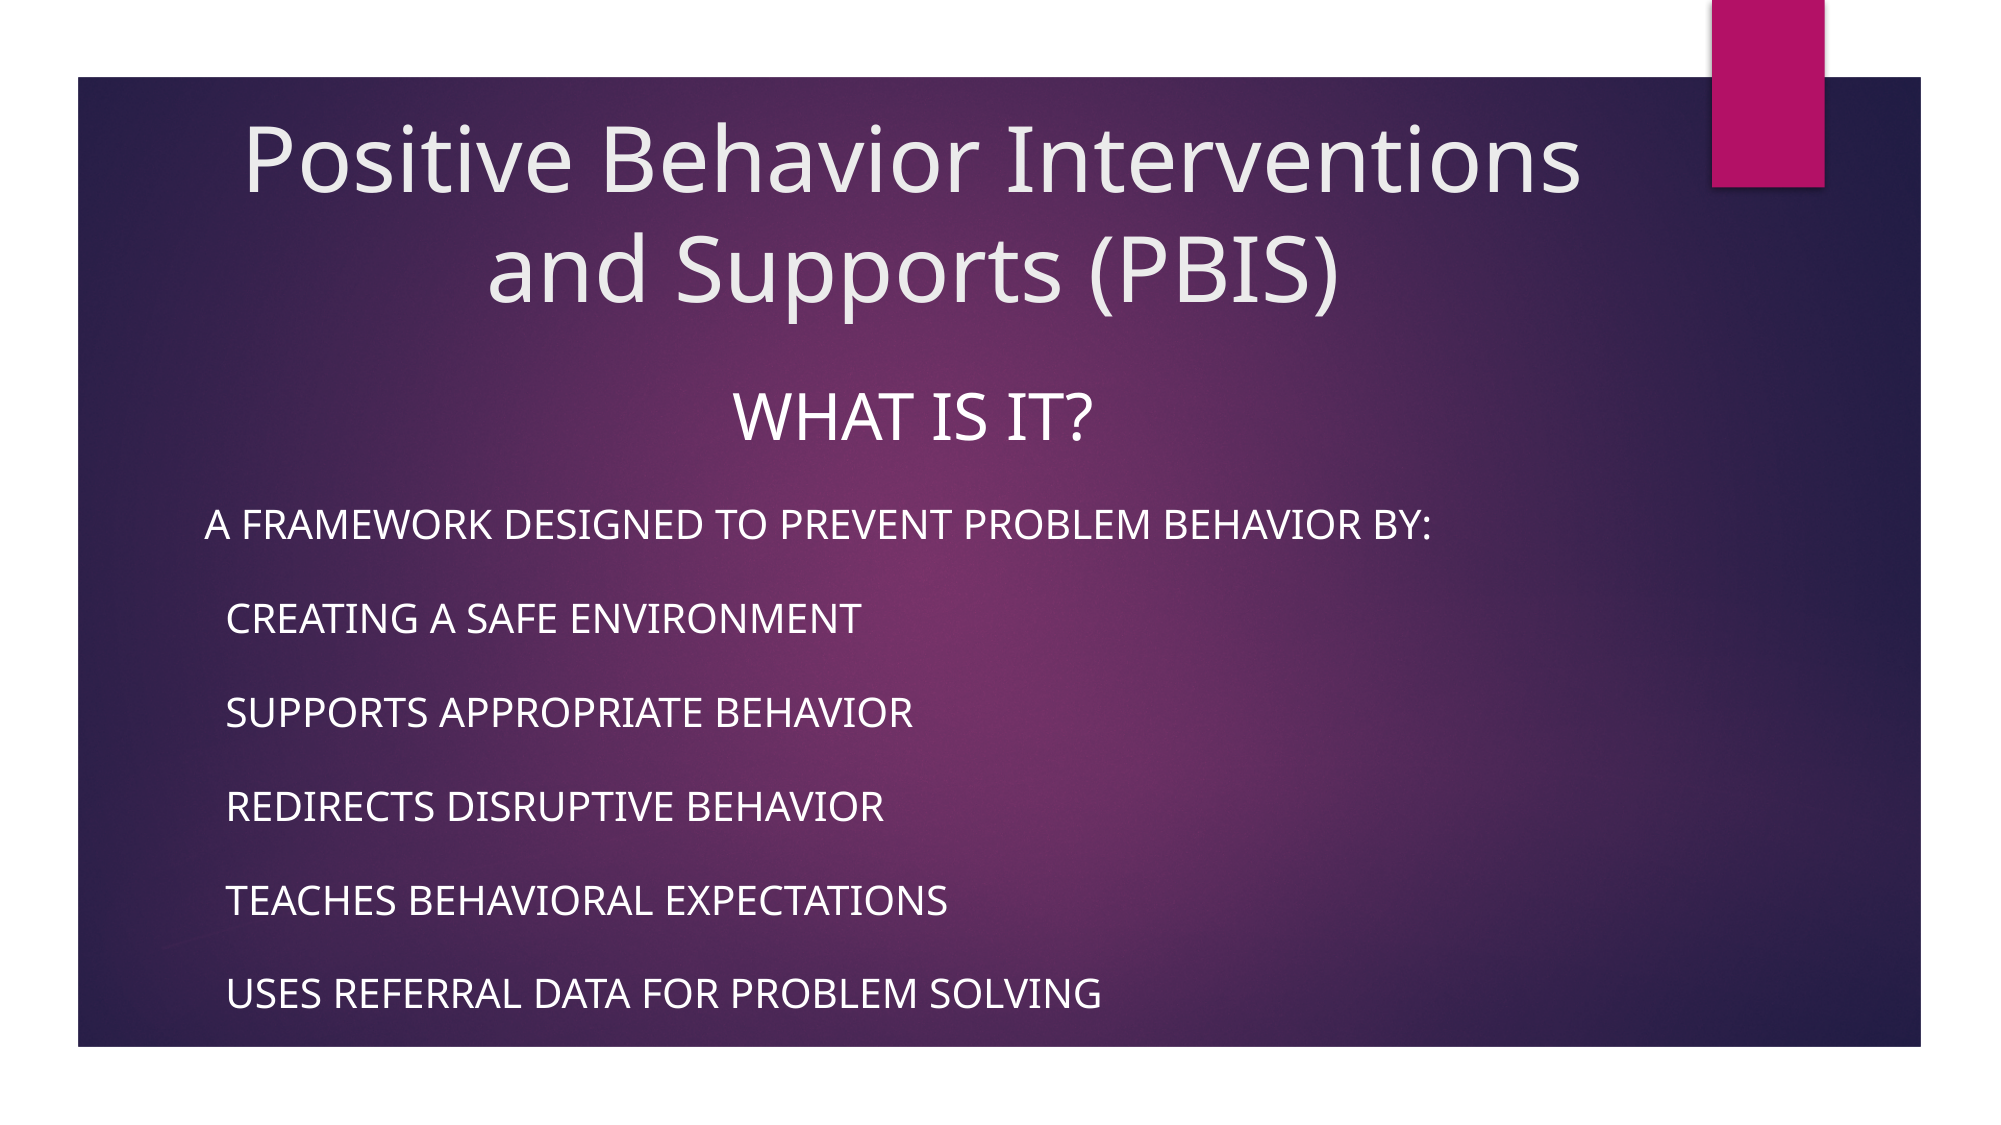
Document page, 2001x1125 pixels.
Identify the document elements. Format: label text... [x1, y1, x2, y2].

title Positive Behavior Interventions and Supports (PBIS) [189, 91, 1638, 328]
subtitle What is it? A framework designed to prevent problem behavior by: creating a safe environment Supports appropriate behavior Redirects disruptive behavior Teaches behavioral expectations Uses referral data for problem solving [189, 328, 1638, 1026]
